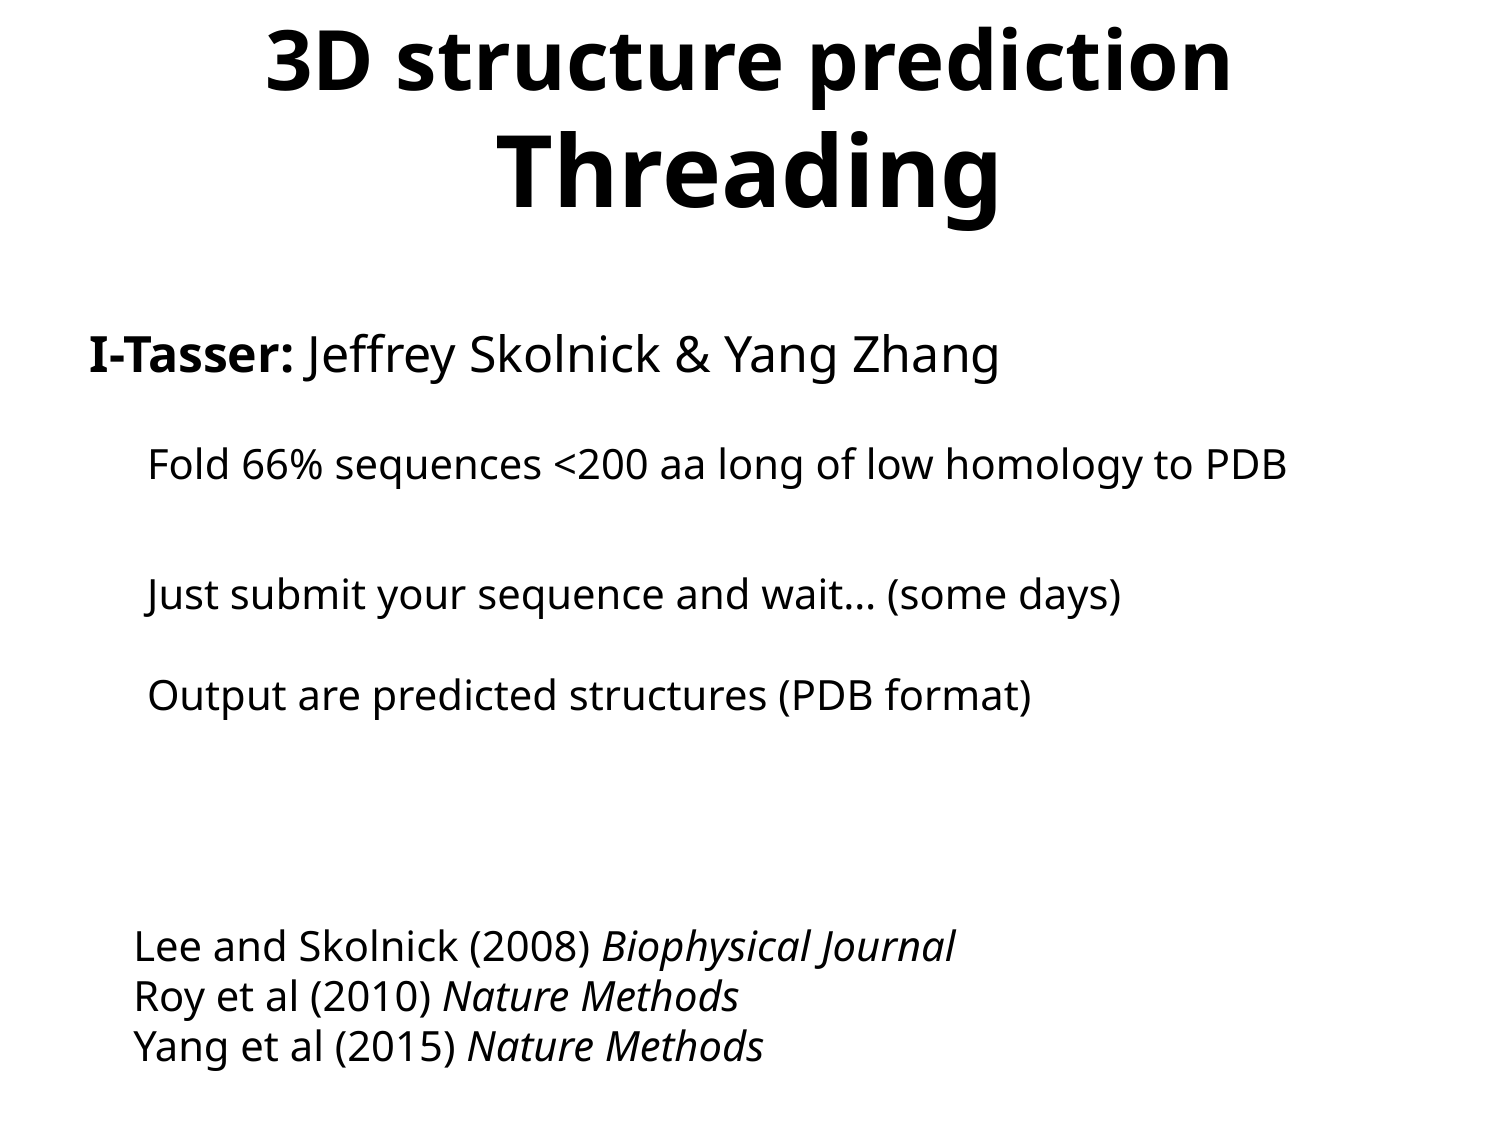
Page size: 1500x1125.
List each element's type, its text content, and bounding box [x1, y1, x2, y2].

text_box Threading [0, 99, 1500, 235]
text_box Fold 66% sequences <200 aa long of low homology to PDB Just submit your sequence and wait… (some days) Output are predicted structures (PDB format) [132, 430, 1303, 726]
text_box I-Tasser: Jeffrey Skolnick & Yang Zhang [75, 314, 1475, 390]
text_box 3D structure prediction [0, 0, 1500, 99]
text_box Lee and Skolnick (2008) Biophysical Journal Roy et al (2010) Nature Methods Yang et al (2015) Nature Methods [118, 912, 971, 1078]
